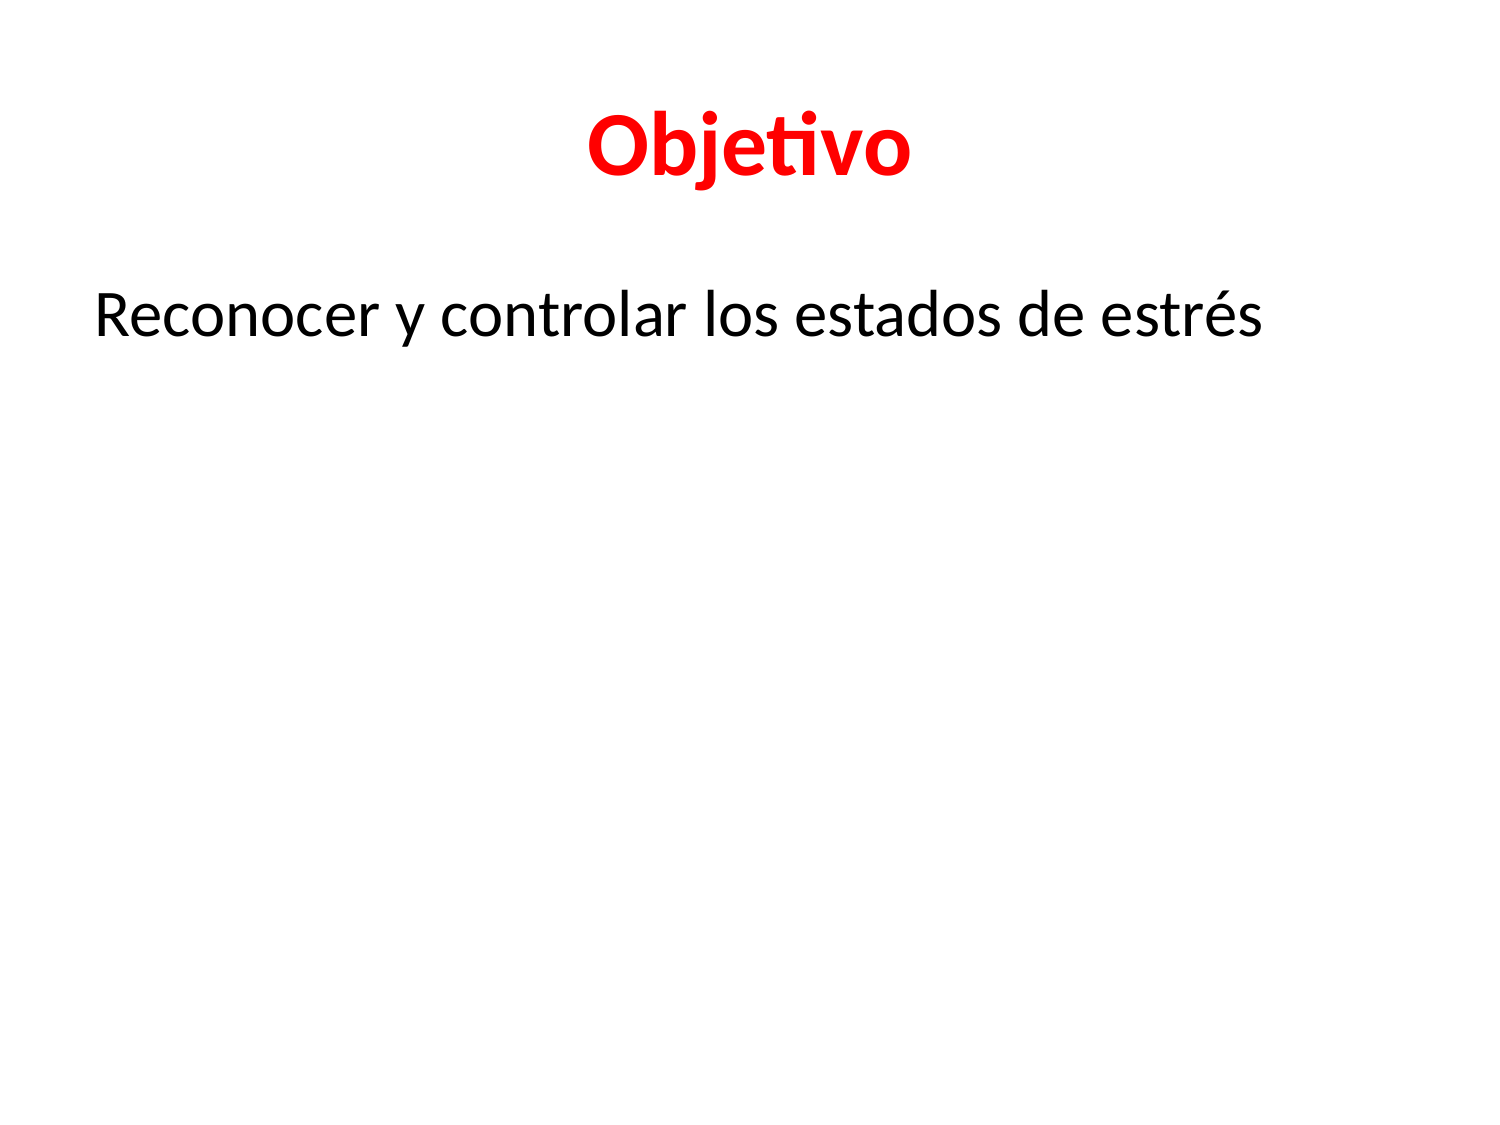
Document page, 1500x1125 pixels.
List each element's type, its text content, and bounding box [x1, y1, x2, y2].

list Reconocer y controlar los estados de estrés [79, 262, 1430, 1005]
title Objetivo [75, 45, 1425, 233]
